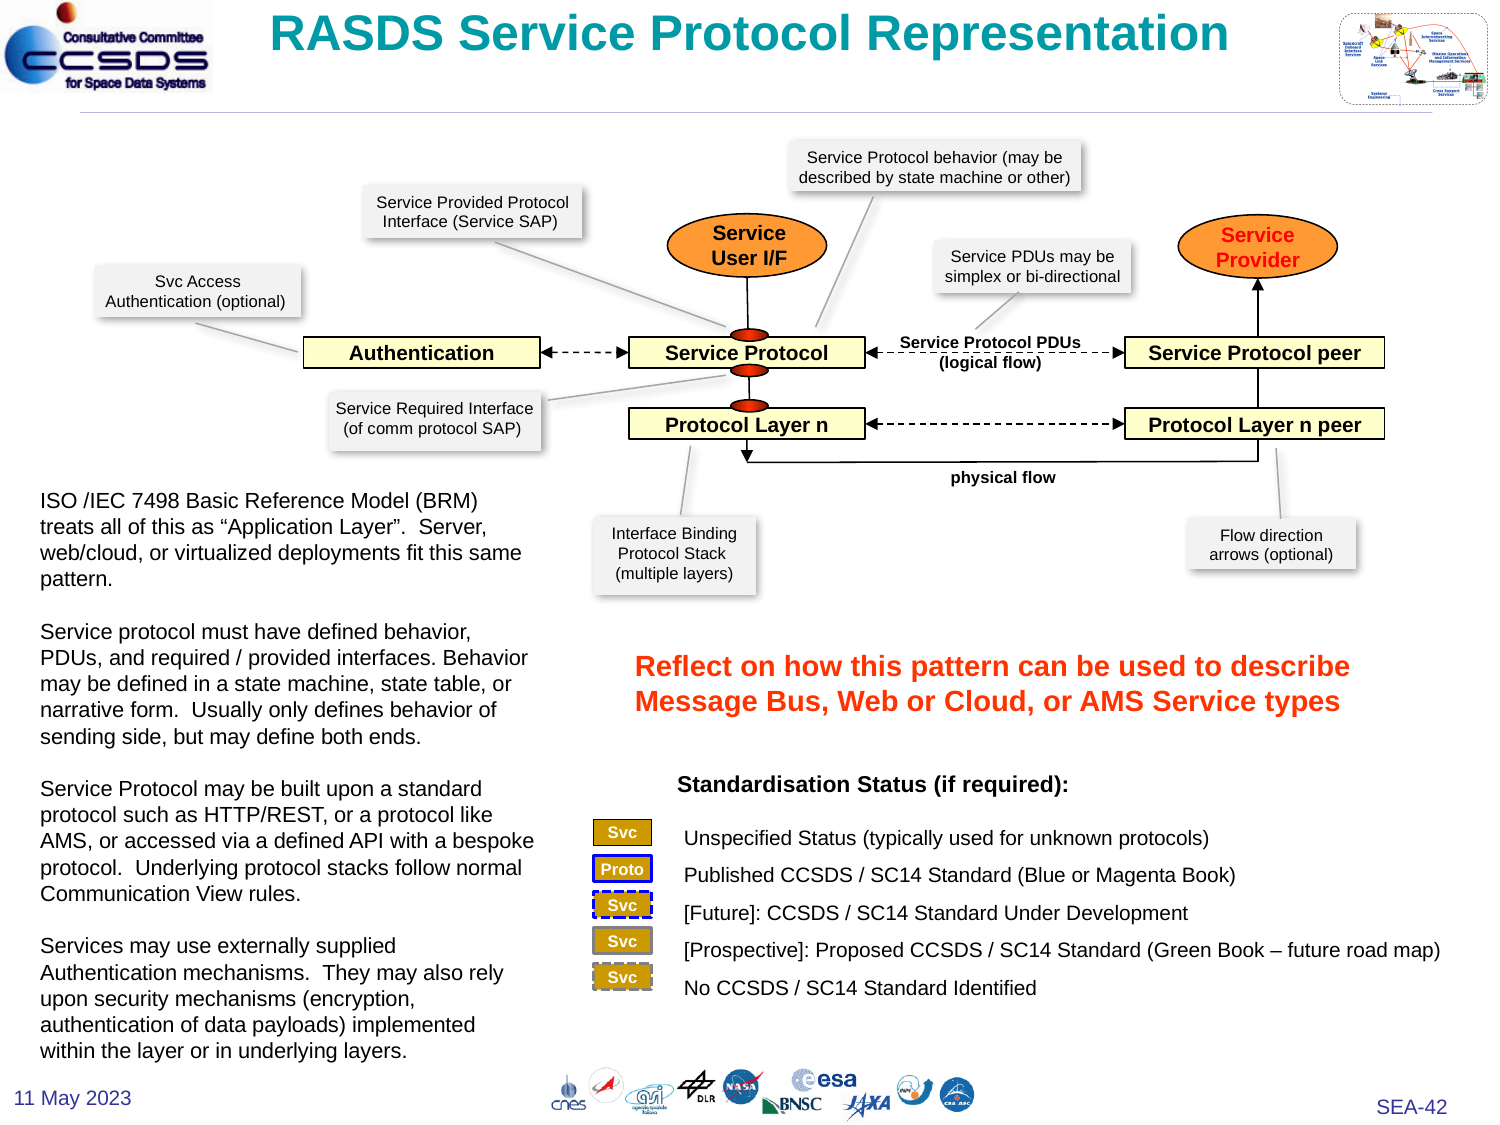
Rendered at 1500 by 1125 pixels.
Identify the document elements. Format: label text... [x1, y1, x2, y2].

text_box Svc [593, 891, 652, 918]
text_box Service PDUs may be simplex or bi-directional [934, 240, 1131, 330]
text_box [746, 276, 750, 400]
text_box Service Provided Protocol Interface (Service SAP) [363, 185, 582, 238]
text_box Svc Access Authentication (optional) [95, 265, 301, 317]
text_box Service User I/F [679, 212, 820, 278]
text_box [820, 232, 827, 259]
text_box [754, 329, 769, 341]
text_box Service Protocol peer [1124, 337, 1253, 368]
text_box [730, 329, 741, 341]
text_box Reflect on how this pattern can be used to describe Message Bus, Web or Cloud, or AMS Service types [620, 640, 1370, 725]
text_box Standardisation Status (if required): [662, 761, 1086, 804]
text_box Protocol Layer n [628, 408, 865, 440]
text_box [730, 365, 741, 376]
text_box Protocol Layer n peer [1262, 408, 1385, 440]
text_box Service Required Interface (of comm protocol SAP) [329, 392, 541, 451]
text_box [730, 399, 769, 412]
title RASDS Service Protocol Representation [75, 0, 1425, 188]
text_box Protocol Layer n peer [1124, 408, 1253, 440]
text_box Unspecified Status (typically used for unknown protocols) Published CCSDS / SC14 Standard (Blue or Magenta Book) [Future]: CCSDS / SC14 Standard Under Development [Prospective]: Proposed CCSDS / SC14 Standard (Green Book – future road map) No CCSDS / SC14 Standard Identified [669, 804, 1456, 1007]
text_box Service Protocol behavior (may be described by state machine or other) [789, 141, 1081, 191]
text_box Authentication [303, 337, 540, 368]
picture [1425, 12, 1488, 106]
text_box Service Protocol PDUs (logical flow) [898, 332, 1083, 351]
text_box physical flow [935, 471, 1071, 495]
text_box Service Provider [1178, 214, 1338, 279]
text_box Service Protocol peer [1262, 337, 1385, 368]
text_box Service Protocol [754, 337, 865, 368]
text_box Proto [593, 855, 652, 882]
text_box Svc [593, 927, 652, 954]
text_box Svc [593, 963, 652, 990]
text_box Svc [593, 819, 652, 846]
picture [0, 0, 75, 94]
text_box Flow direction arrows (optional) [1187, 448, 1356, 569]
text_box [754, 364, 769, 377]
text_box Service Protocol [628, 337, 741, 368]
text_box [667, 228, 679, 262]
text_box Service Protocol PDUs (logical flow) [898, 360, 1083, 373]
picture [549, 1064, 975, 1125]
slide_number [0, 1074, 285, 1120]
text_box ISO /IEC 7498 Basic Reference Model (BRM) treats all of this as “Application Layer”. Server, web/cloud, or virtualized deployments fit this same pattern. Service protocol must have defined behavior, PDUs, and required / provided interfaces. Behavior may be defined in a state machine, state table, or narrative form. Usually only defines behavior of sending side, but may define both ends. Service Protocol may be built upon a standard protocol such as HTTP/REST, or a protocol like AMS, or accessed via a defined API with a bespoke protocol. Underlying protocol stacks follow normal Communication View rules. Services may use externally supplied Authentication mechanisms. They may also rely upon security mechanisms (encryption, authentication of data payloads) implemented within the layer or in underlying layers. [25, 478, 551, 1071]
text_box Interface Binding Protocol Stack (multiple layers) [594, 517, 756, 595]
